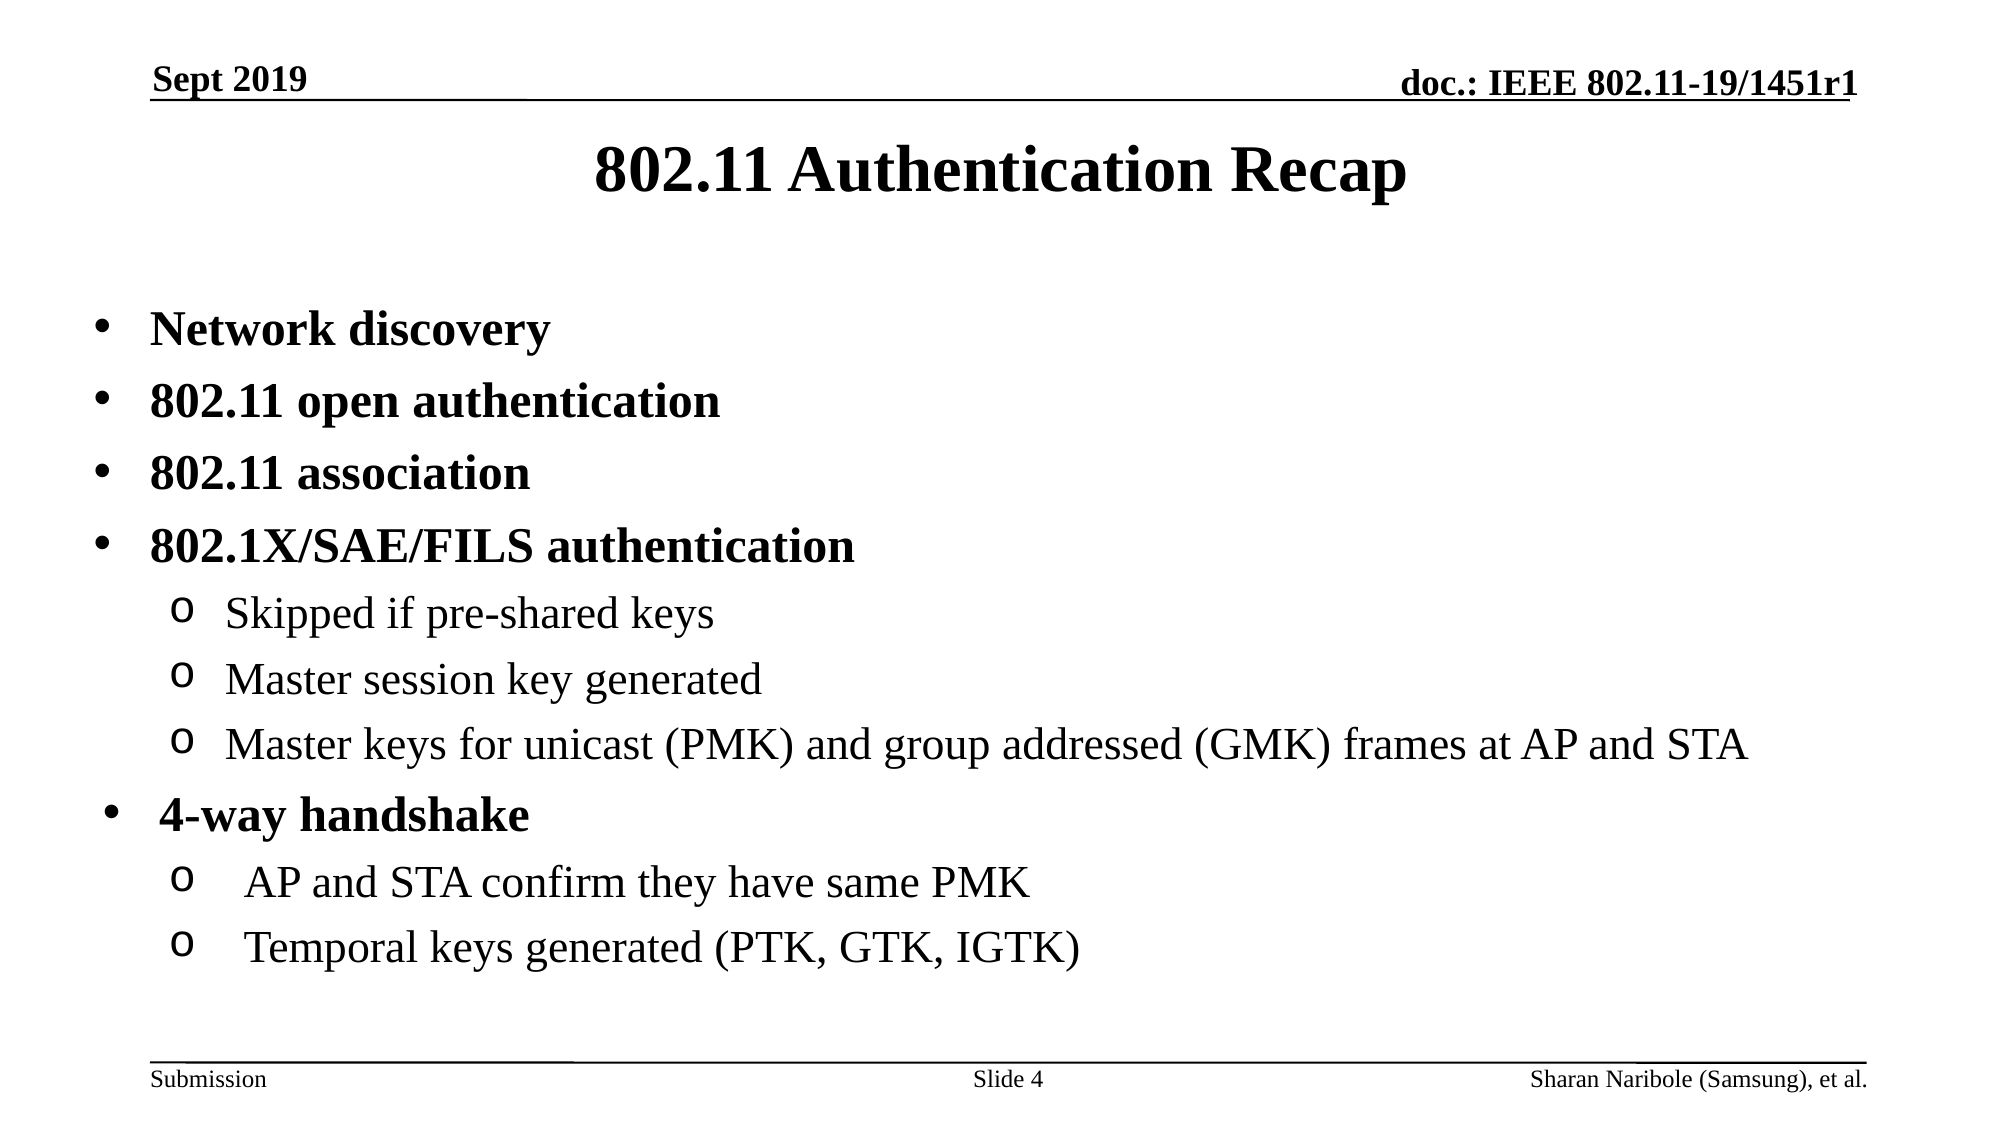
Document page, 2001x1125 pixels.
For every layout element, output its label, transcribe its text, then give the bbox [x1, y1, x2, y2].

footer Sharan Naribole (Samsung), et al. [1171, 1061, 1869, 1093]
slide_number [152, 54, 563, 100]
list Network discovery 802.11 open authentication 802.11 association 802.1X/SAE/FILS authentication Skipped if pre-shared keys Master session key generated Master keys for unicast (PMK) and group addressed (GMK) frames at AP and STA 4-way handshake AP and STA confirm they have same PMK Temporal keys generated (PTK, GTK, IGTK) [78, 287, 1901, 963]
title 802.11 Authentication Recap [152, 76, 1853, 253]
slide_number Slide 4 [950, 1061, 1067, 1123]
